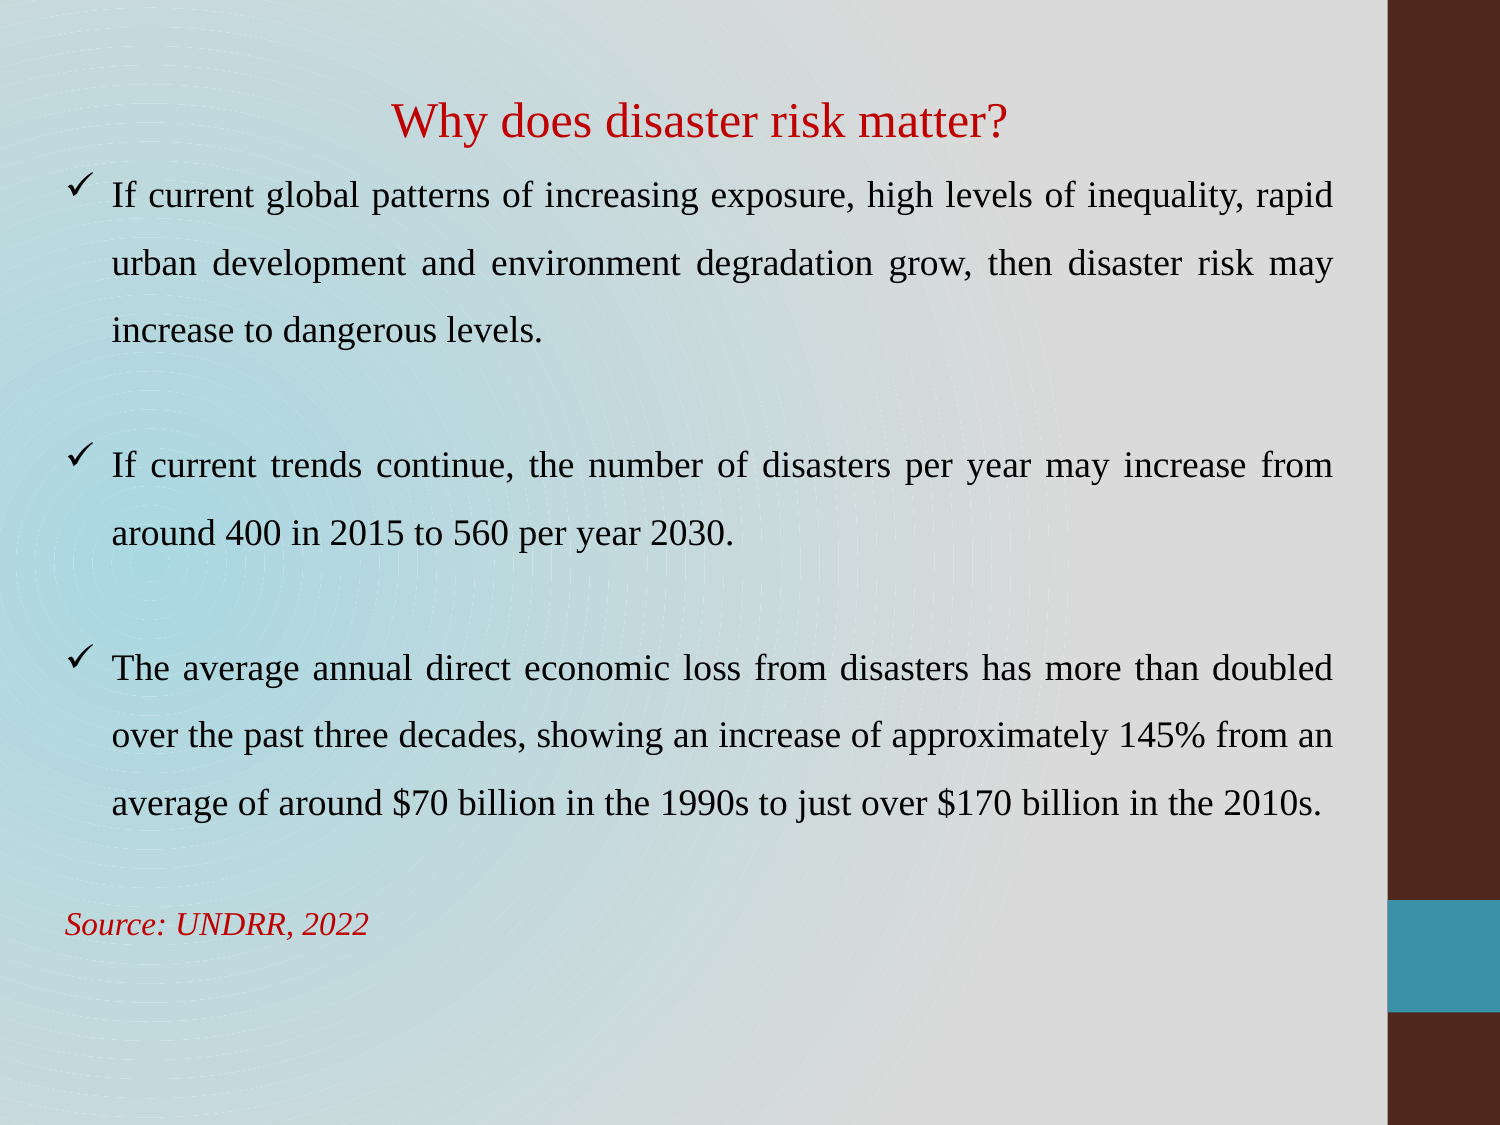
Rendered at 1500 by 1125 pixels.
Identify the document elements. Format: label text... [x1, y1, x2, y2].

text_box Why does disaster risk matter? If current global patterns of increasing exposure, high levels of inequality, rapid urban development and environment degradation grow, then disaster risk may increase to dangerous levels. If current trends continue, the number of disasters per year may increase from around 400 in 2015 to 560 per year 2030. The average annual direct economic loss from disasters has more than doubled over the past three decades, showing an increase of approximately 145% from an average of around $70 billion in the 1990s to just over $170 billion in the 2010s. Source: UNDRR, 2022 [50, 50, 1350, 1017]
